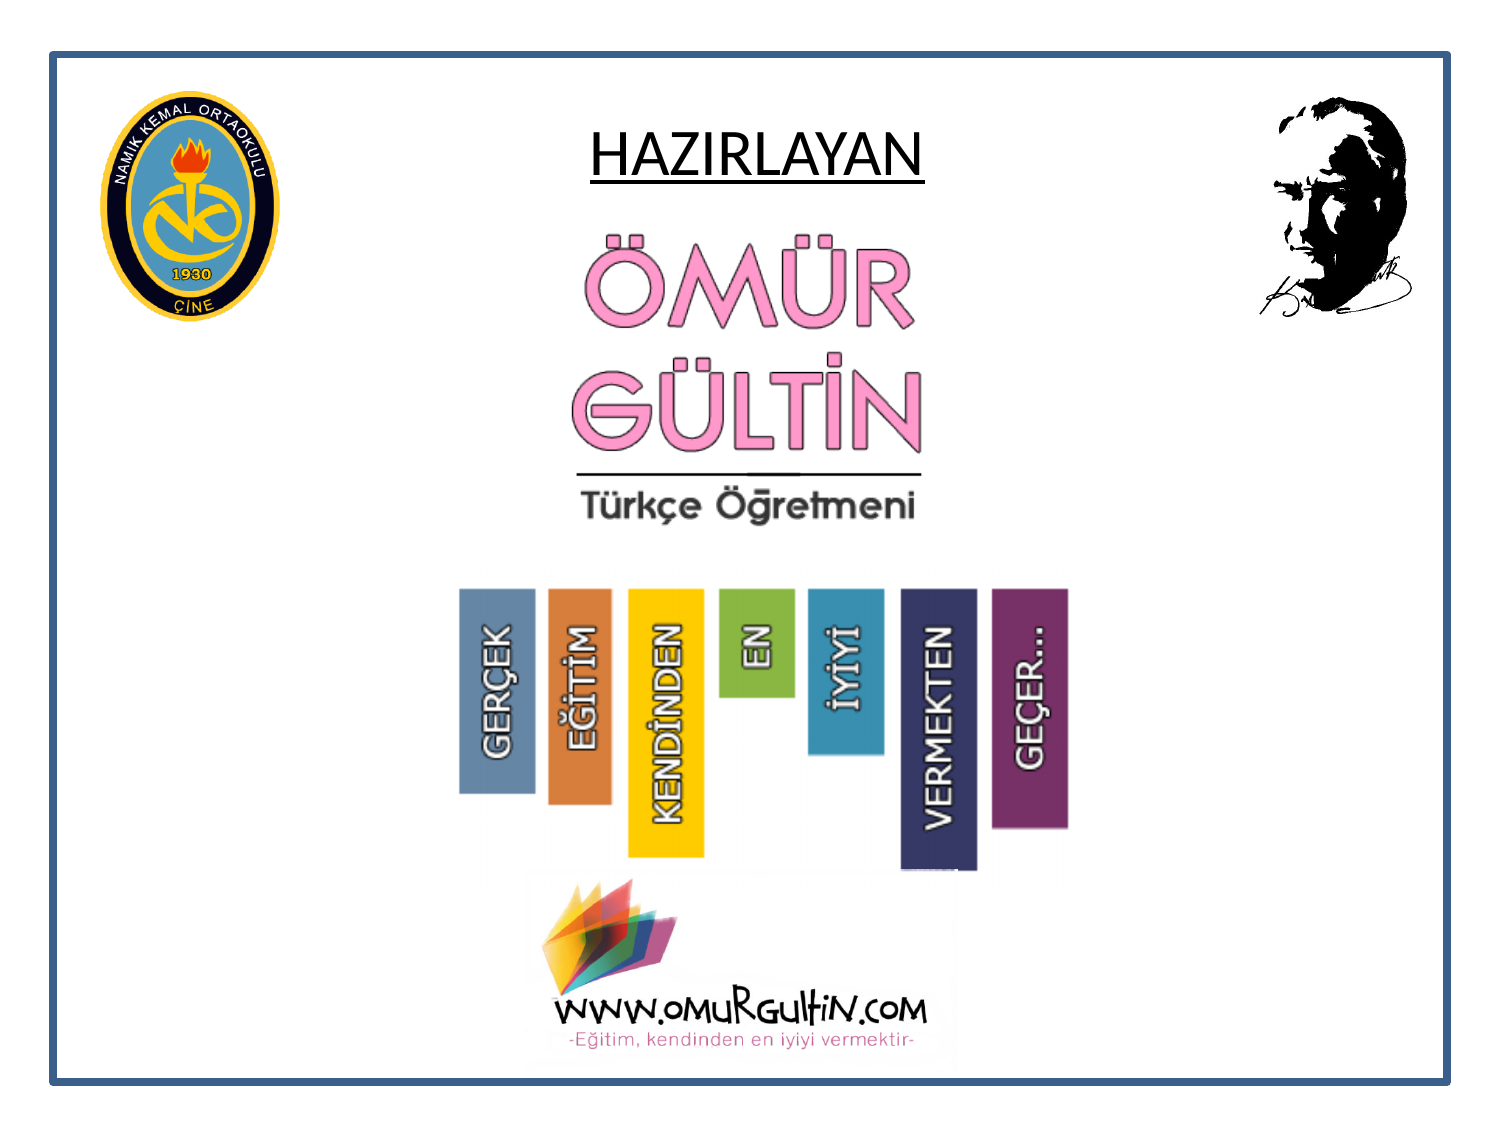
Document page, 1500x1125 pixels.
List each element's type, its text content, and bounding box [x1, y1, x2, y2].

text_box HAZIRLAYAN [574, 101, 940, 195]
picture [525, 195, 958, 1078]
text_box [51, 52, 1449, 1084]
picture [1245, 89, 1426, 327]
picture [88, 54, 291, 358]
